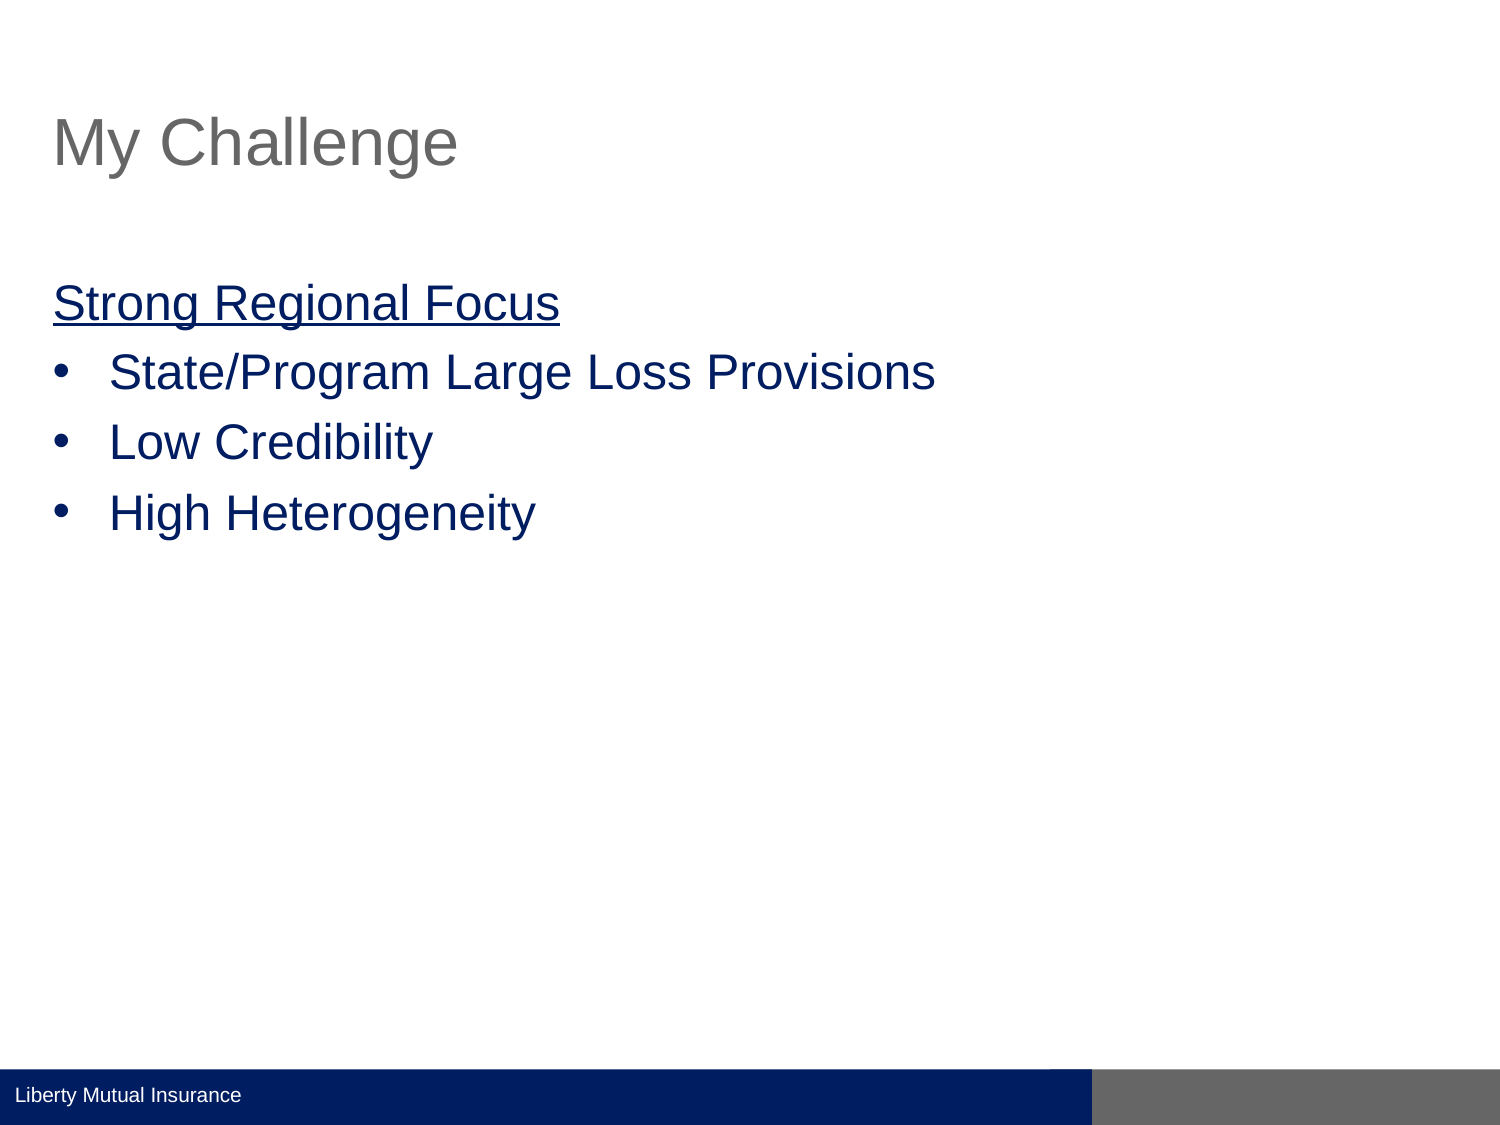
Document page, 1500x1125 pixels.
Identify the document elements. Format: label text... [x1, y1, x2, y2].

list Strong Regional Focus State/Program Large Loss Provisions Low Credibility High Heterogeneity [37, 262, 1463, 1005]
title My Challenge [37, 45, 1463, 233]
